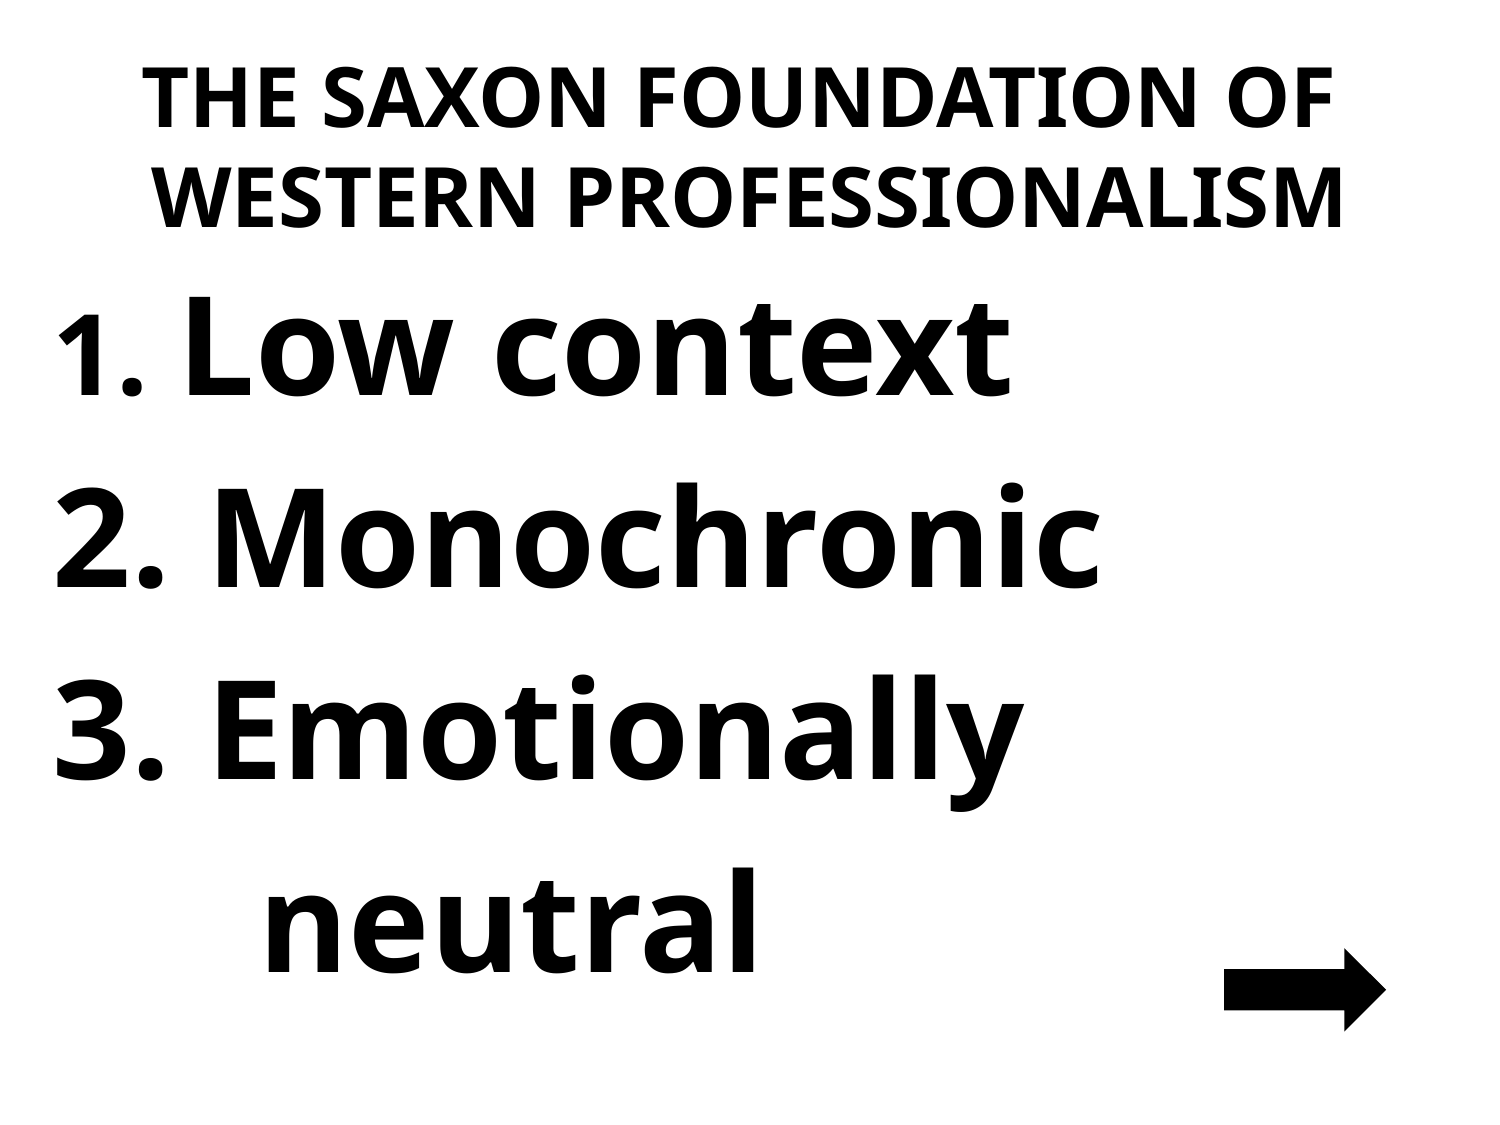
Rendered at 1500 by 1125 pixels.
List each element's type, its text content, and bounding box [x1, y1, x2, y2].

list 1. Low context 2. Monochronic 3. Emotionally neutral [37, 249, 1500, 1063]
title THE SAXON FOUNDATION OF WESTERN PROFESSIONALISM [0, 50, 1500, 238]
text_box [1224, 950, 1386, 1030]
